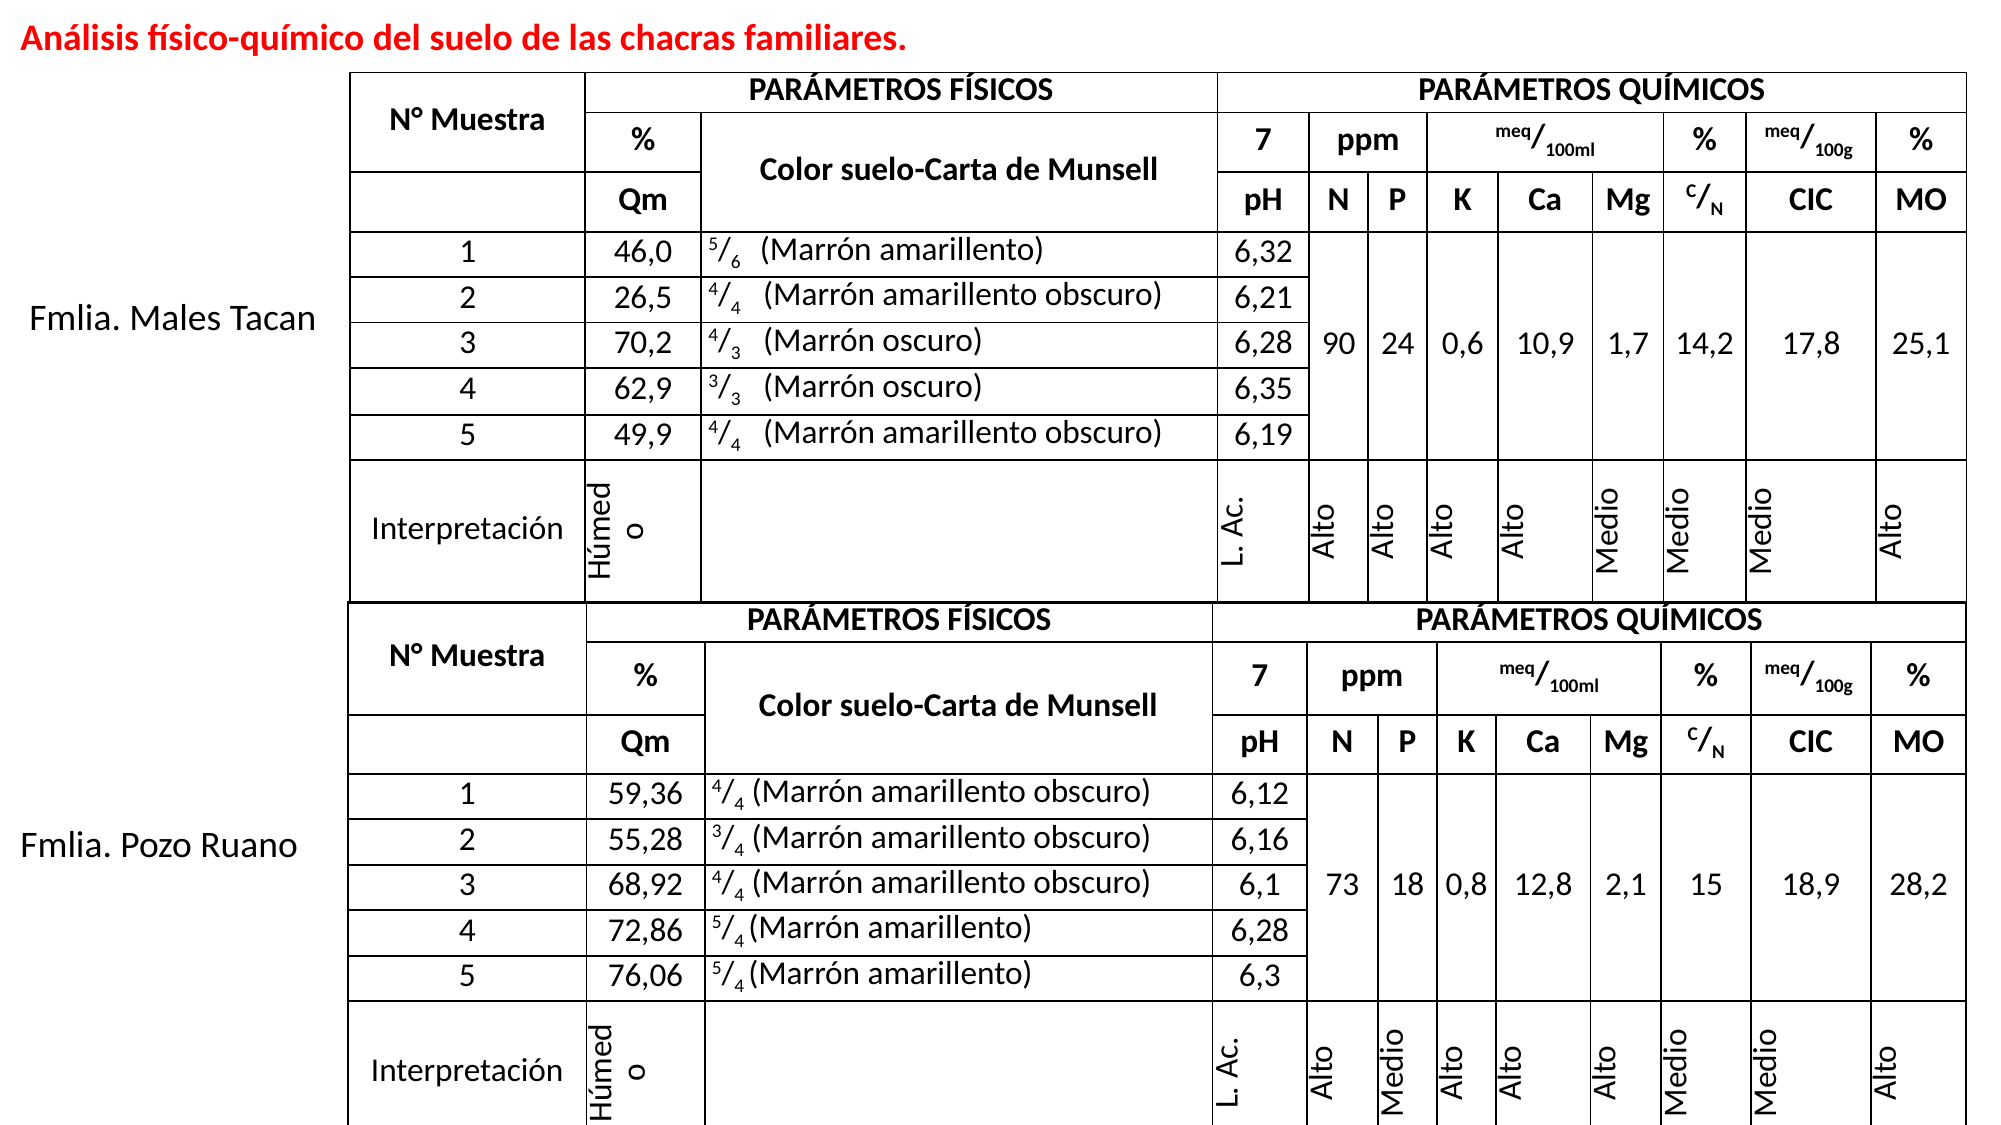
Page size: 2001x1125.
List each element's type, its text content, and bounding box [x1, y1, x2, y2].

table_header PARÁMETROS QUÍMICOS [1218, 73, 1966, 112]
table_cell Ca [1499, 173, 1592, 231]
table_cell [349, 716, 586, 773]
table_cell Medio [1379, 1002, 1436, 1125]
table_cell 4/4 (Marrón amarillento obscuro) [706, 866, 1212, 909]
text_box Análisis físico-químico del suelo de las chacras familiares. [5, 5, 1095, 66]
table_cell meq/100g [1747, 113, 1875, 171]
table_cell Alto [1438, 1002, 1495, 1125]
table_cell meq/100g [1752, 643, 1870, 714]
table_header PARÁMETROS QUÍMICOS [1213, 603, 1965, 641]
table_cell 59,36 [587, 775, 704, 818]
table_cell % [1662, 643, 1750, 714]
table_cell 3/3 (Marrón oscuro) [702, 369, 1217, 414]
table_cell 24 [1369, 233, 1426, 459]
table_header N° Muestra [351, 73, 584, 171]
table_cell 14,2 [1664, 233, 1745, 459]
table_cell Medio [1747, 461, 1875, 601]
table_cell pH [1218, 173, 1308, 231]
table_cell 6,35 [1218, 369, 1308, 414]
table_cell L. Ac. [1218, 461, 1308, 601]
table_cell 5/4 (Marrón amarillento) [706, 957, 1212, 1000]
table_cell Alto [1877, 461, 1966, 601]
table_cell P [1369, 173, 1426, 231]
table_cell K [1438, 716, 1495, 773]
table_cell 6,16 [1213, 820, 1306, 864]
table_cell Húmedo [586, 461, 700, 601]
table_header PARÁMETROS FÍSICOS [587, 603, 1212, 641]
table_cell % [1664, 113, 1745, 171]
table_cell 73 [1308, 775, 1377, 1000]
table_cell 4 [349, 911, 586, 955]
table_cell meq/100ml [1438, 643, 1660, 714]
text_box Fmlia. Pozo Ruano [5, 812, 325, 873]
table_cell pH [1213, 716, 1306, 773]
table_cell 4/4 (Marrón amarillento obscuro) [706, 775, 1212, 818]
table_cell 2,1 [1591, 775, 1660, 1000]
table_cell 4/3 (Marrón oscuro) [702, 323, 1217, 367]
table_cell 7 [1218, 113, 1308, 171]
table_cell 90 [1310, 233, 1367, 459]
table_cell 28,2 [1872, 775, 1965, 1000]
table_cell 6,12 [1213, 775, 1306, 818]
table_cell 6,19 [1218, 416, 1308, 459]
table_cell 18,9 [1752, 775, 1870, 1000]
table_cell 6,3 [1213, 957, 1306, 1000]
table_cell K [1428, 173, 1497, 231]
table_cell % [1877, 113, 1966, 171]
table_cell Alto [1310, 461, 1367, 601]
table_cell Color suelo-Carta de Munsell [702, 113, 1217, 231]
table_cell 1 [349, 775, 586, 818]
table_cell 5 [349, 957, 586, 1000]
table_cell Interpretación [349, 1002, 586, 1125]
table_cell 68,92 [587, 866, 704, 909]
table_cell Alto [1497, 1002, 1590, 1125]
table_cell 18 [1379, 775, 1436, 1000]
table_cell Medio [1593, 461, 1663, 601]
table_cell [351, 173, 584, 231]
table_cell 0,6 [1428, 233, 1497, 459]
table_cell 62,9 [586, 369, 700, 414]
table_cell 1,7 [1593, 233, 1663, 459]
table_cell Interpretación [351, 461, 584, 601]
table_cell Mg [1593, 173, 1663, 231]
table_cell 7 [1213, 643, 1306, 714]
table_cell 6,1 [1213, 866, 1306, 909]
table_cell 5/4 (Marrón amarillento) [706, 911, 1212, 955]
table_cell ppm [1308, 643, 1436, 714]
table_cell [706, 1002, 1212, 1125]
table_cell 26,5 [586, 278, 700, 322]
table_cell 72,86 [587, 911, 704, 955]
table_cell Qm [586, 173, 700, 231]
table_cell MO [1872, 716, 1965, 773]
table_cell 2 [349, 820, 586, 864]
table_cell 17,8 [1747, 233, 1875, 459]
table_cell 6,21 [1218, 278, 1308, 322]
table_cell 49,9 [586, 416, 700, 459]
table_cell 6,32 [1218, 233, 1308, 276]
table_cell 5 [351, 416, 584, 459]
table_cell Alto [1308, 1002, 1377, 1125]
table_cell Alto [1872, 1002, 1965, 1125]
table_cell 4/4 (Marrón amarillento obscuro) [702, 416, 1217, 459]
table_cell Alto [1591, 1002, 1660, 1125]
table_cell 3/4 (Marrón amarillento obscuro) [706, 820, 1212, 864]
text_box Fmlia. Males Tacan [14, 285, 349, 346]
table_cell L. Ac. [1213, 1002, 1306, 1125]
table_cell 15 [1662, 775, 1750, 1000]
table_cell Medio [1752, 1002, 1870, 1125]
table_cell ppm [1310, 113, 1426, 171]
table_cell 76,06 [587, 957, 704, 1000]
table_cell P [1379, 716, 1436, 773]
table_cell % [586, 113, 700, 171]
table_cell C/N [1664, 173, 1745, 231]
table_cell CIC [1747, 173, 1875, 231]
table_cell 3 [349, 866, 586, 909]
table_cell 5/6 (Marrón amarillento) [702, 233, 1217, 276]
table_header N° Muestra [349, 603, 586, 714]
table_cell 55,28 [587, 820, 704, 864]
table_cell [702, 461, 1217, 601]
table_cell 12,8 [1497, 775, 1590, 1000]
table_cell Ca [1497, 716, 1590, 773]
table_cell CIC [1752, 716, 1870, 773]
table_header PARÁMETROS FÍSICOS [586, 73, 1217, 112]
table_cell 2 [351, 278, 584, 322]
table_cell meq/100ml [1428, 113, 1663, 171]
table_cell 0,8 [1438, 775, 1495, 1000]
table_cell 4 [351, 369, 584, 414]
table_cell Alto [1369, 461, 1426, 601]
table_cell C/N [1662, 716, 1750, 773]
table_cell 1 [351, 233, 584, 276]
table_cell Medio [1662, 1002, 1750, 1125]
table_cell 25,1 [1877, 233, 1966, 459]
table_cell 3 [351, 323, 584, 367]
table_cell MO [1877, 173, 1966, 231]
table_cell Alto [1428, 461, 1497, 601]
table_cell Alto [1499, 461, 1592, 601]
table_cell Mg [1591, 716, 1660, 773]
table_cell Color suelo-Carta de Munsell [706, 643, 1212, 773]
table_cell 46,0 [586, 233, 700, 276]
table_cell 6,28 [1218, 323, 1308, 367]
table_cell 10,9 [1499, 233, 1592, 459]
table_cell Medio [1664, 461, 1745, 601]
table_cell 70,2 [586, 323, 700, 367]
table_cell N [1310, 173, 1367, 231]
table_cell 4/4 (Marrón amarillento obscuro) [702, 278, 1217, 322]
table_cell N [1308, 716, 1377, 773]
table_cell Húmedo [587, 1002, 704, 1125]
table_cell % [587, 643, 704, 714]
table_cell 6,28 [1213, 911, 1306, 955]
table_cell % [1872, 643, 1965, 714]
table_cell Qm [587, 716, 704, 773]
